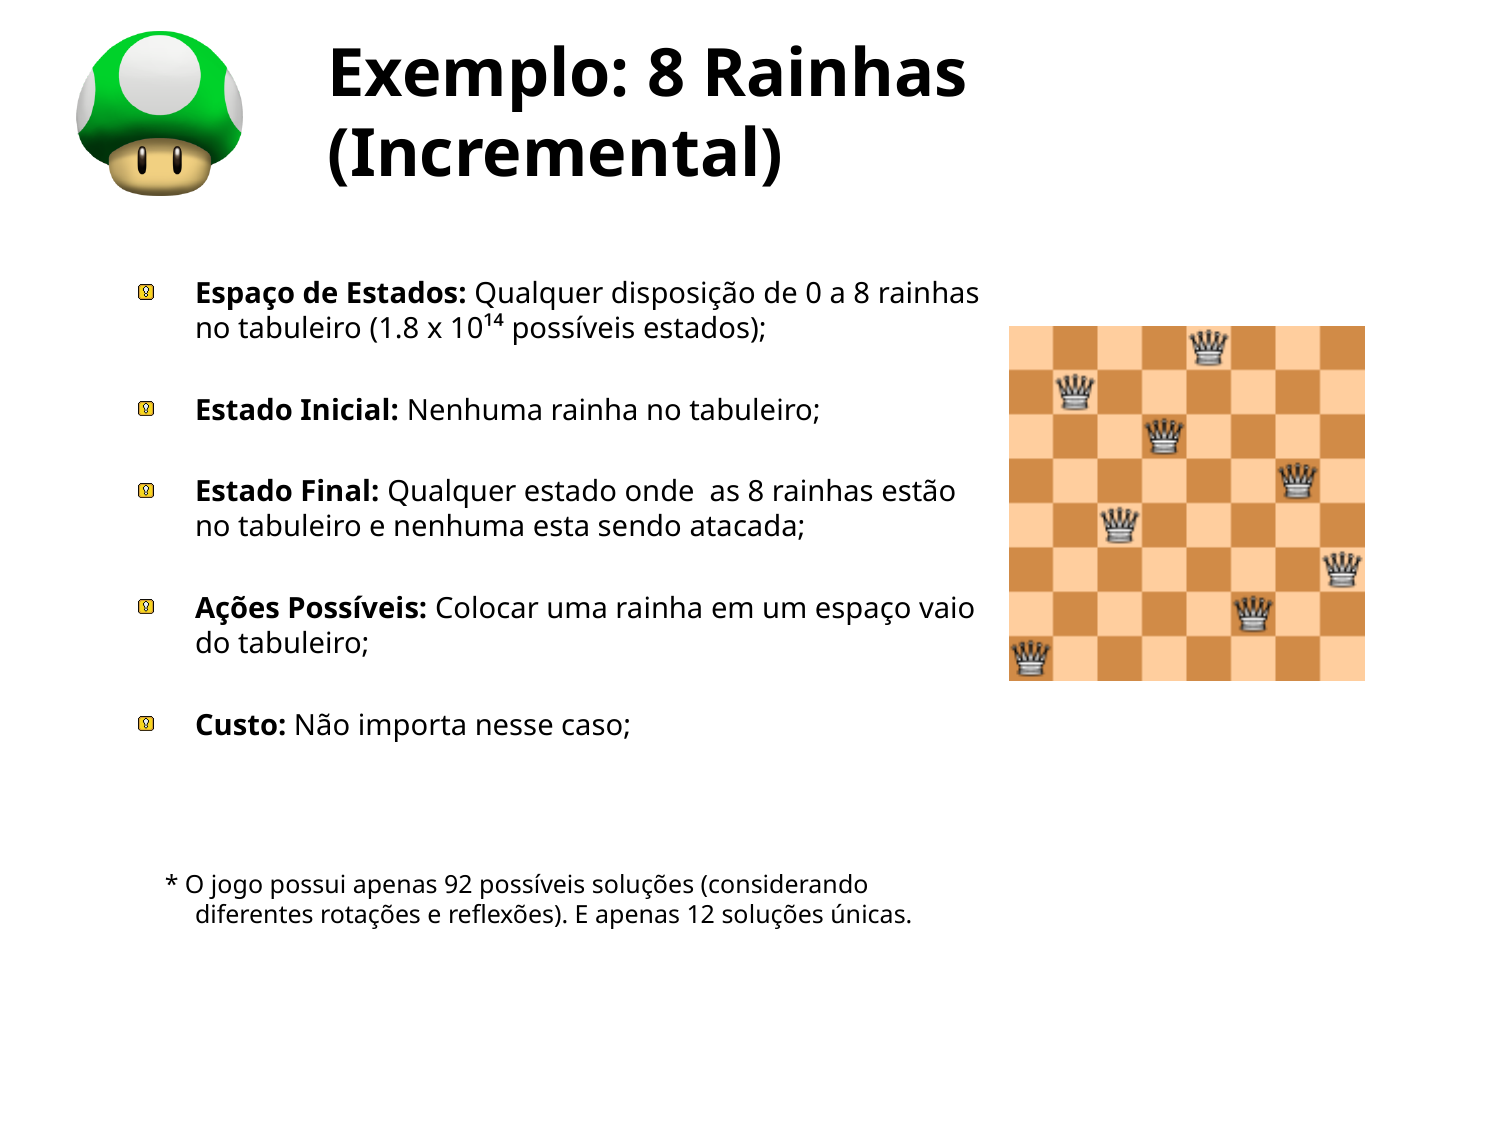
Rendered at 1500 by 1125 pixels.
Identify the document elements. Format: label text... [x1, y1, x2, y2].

picture [138, 401, 154, 416]
picture [76, 30, 243, 197]
picture [138, 599, 154, 614]
picture [1009, 326, 1365, 681]
picture [138, 716, 154, 731]
picture [138, 483, 154, 498]
picture [138, 284, 154, 300]
title Exemplo: 8 Rainhas (Incremental) [312, 37, 1426, 183]
list Espaço de Estados: Qualquer disposição de 0 a 8 rainhas no tabuleiro (1.8 x 10¹⁴ possíveis estados); Estado Inicial: Nenhuma rainha no tabuleiro; Estado Final: Qualquer estado onde as 8 rainhas estão no tabuleiro e nenhuma esta sendo atacada; Ações Possíveis: Colocar uma rainha em um espaço vaio do tabuleiro; Custo: Não importa nesse caso; * O jogo possui apenas 92 possíveis soluções (considerando diferentes rotações e reflexões). E apenas 12 soluções únicas. [123, 267, 999, 941]
